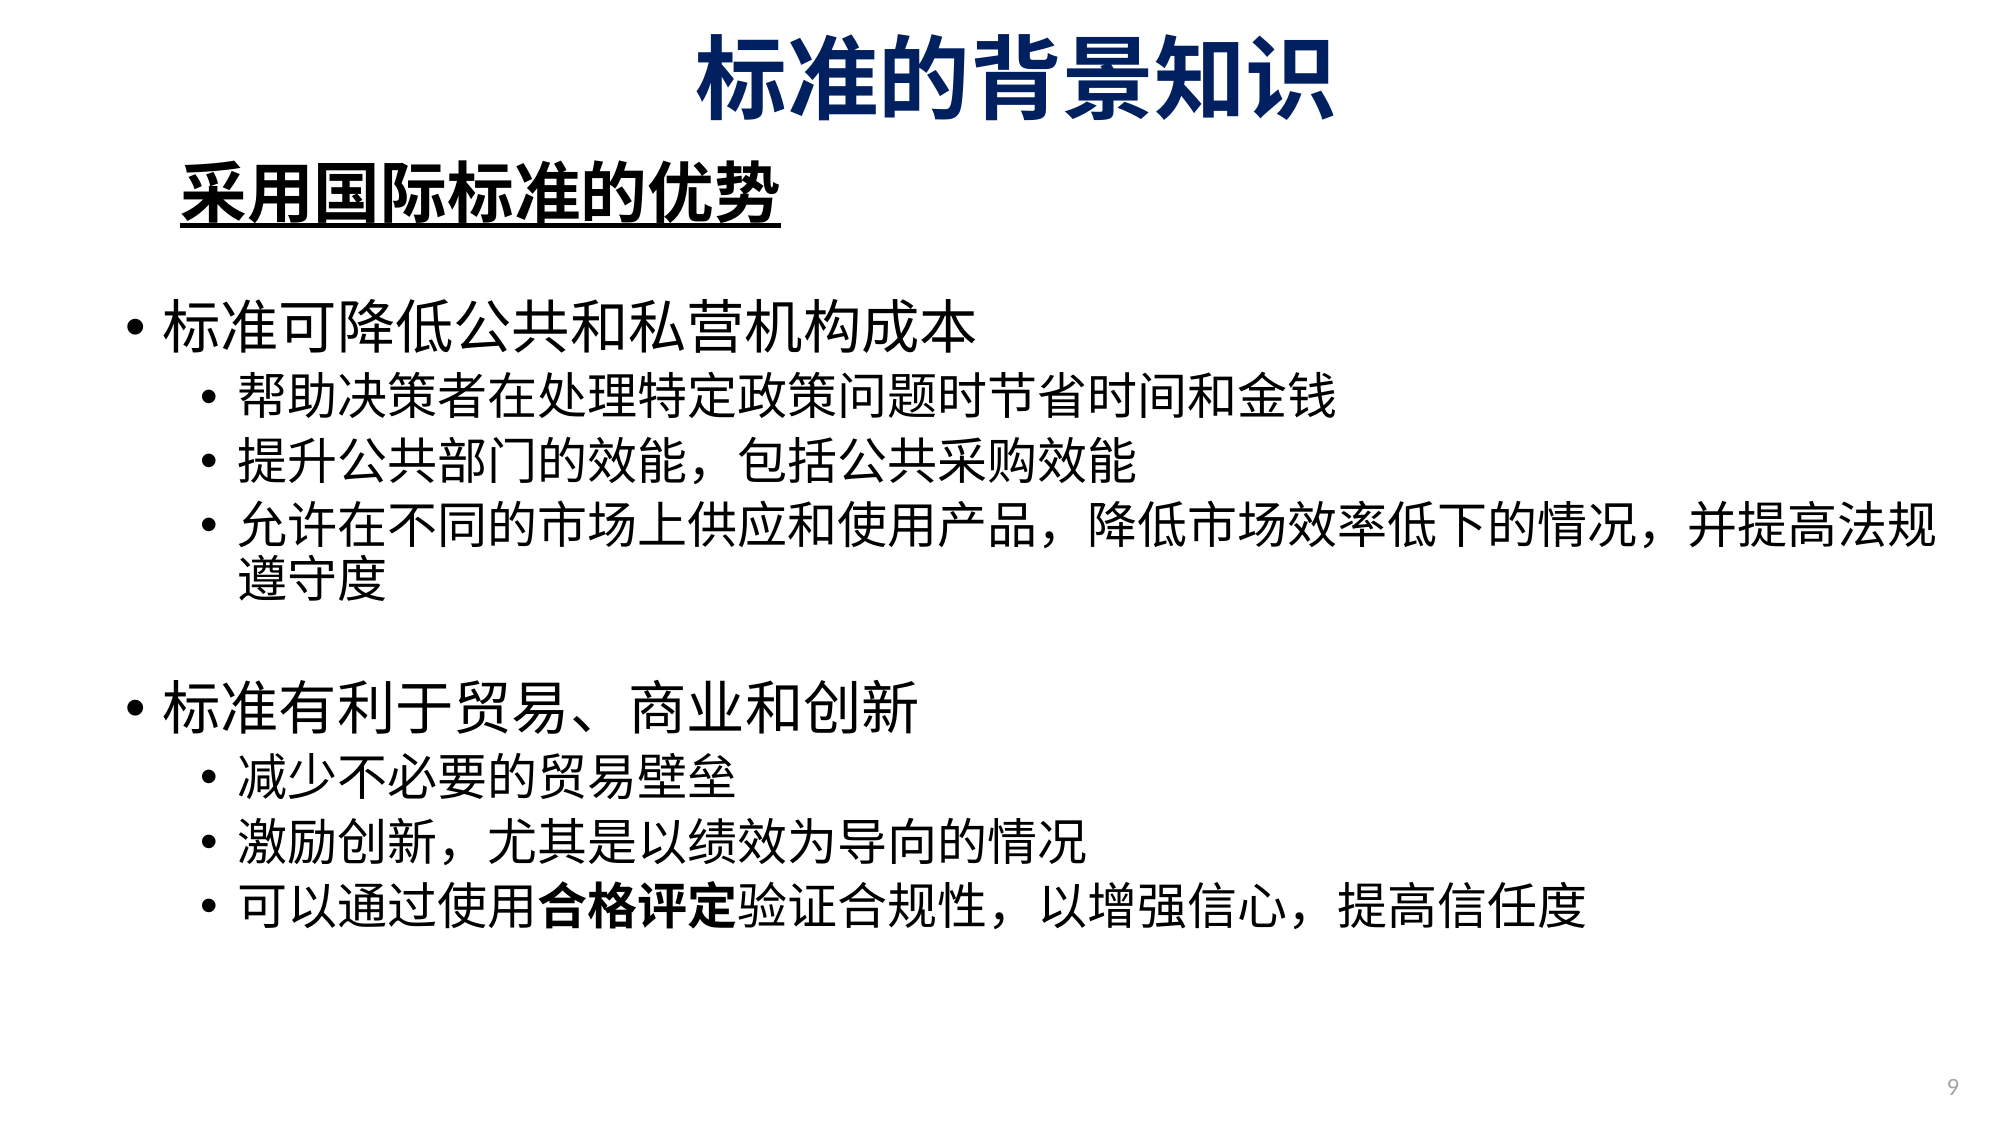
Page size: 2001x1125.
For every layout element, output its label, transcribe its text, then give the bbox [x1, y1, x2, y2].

list 采用国际标准的优势 标准可降低公共和私营机构成本 帮助决策者在处理特定政策问题时节省时间和金钱 提升公共部门的效能，包括公共采购效能 允许在不同的市场上供应和使用产品，降低市场效率低下的情况，并提高法规遵守度 标准有利于贸易、商业和创新 减少不必要的贸易壁垒 激励创新，尤其是以绩效为导向的情况 可以通过使用合格评定验证合规性，以增强信心，提高信任度 [110, 152, 1975, 943]
title 标准的背景知识 [198, 0, 1836, 152]
slide_number 9 [1874, 751, 1975, 1125]
